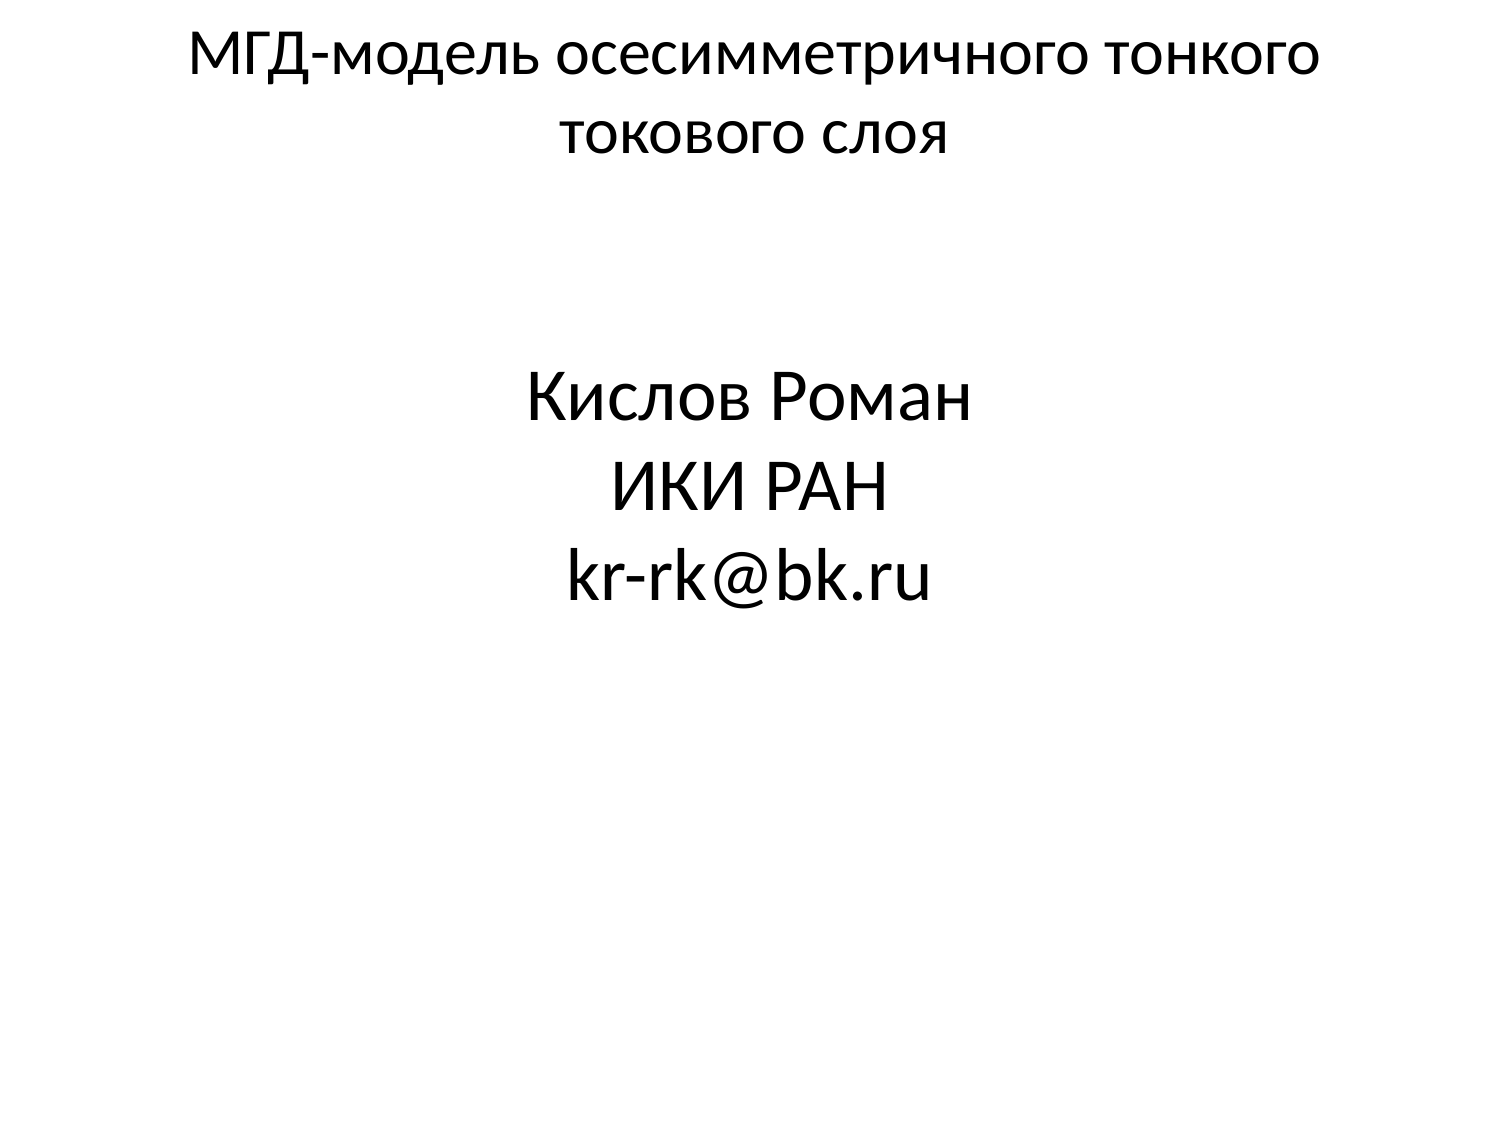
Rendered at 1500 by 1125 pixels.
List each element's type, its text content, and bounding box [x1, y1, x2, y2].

title МГД-модель осесимметричного тонкого токового слоя [117, 0, 1393, 176]
text_box Кислов Роман ИКИ РАН kr-rk@bk.ru [35, 316, 1465, 645]
